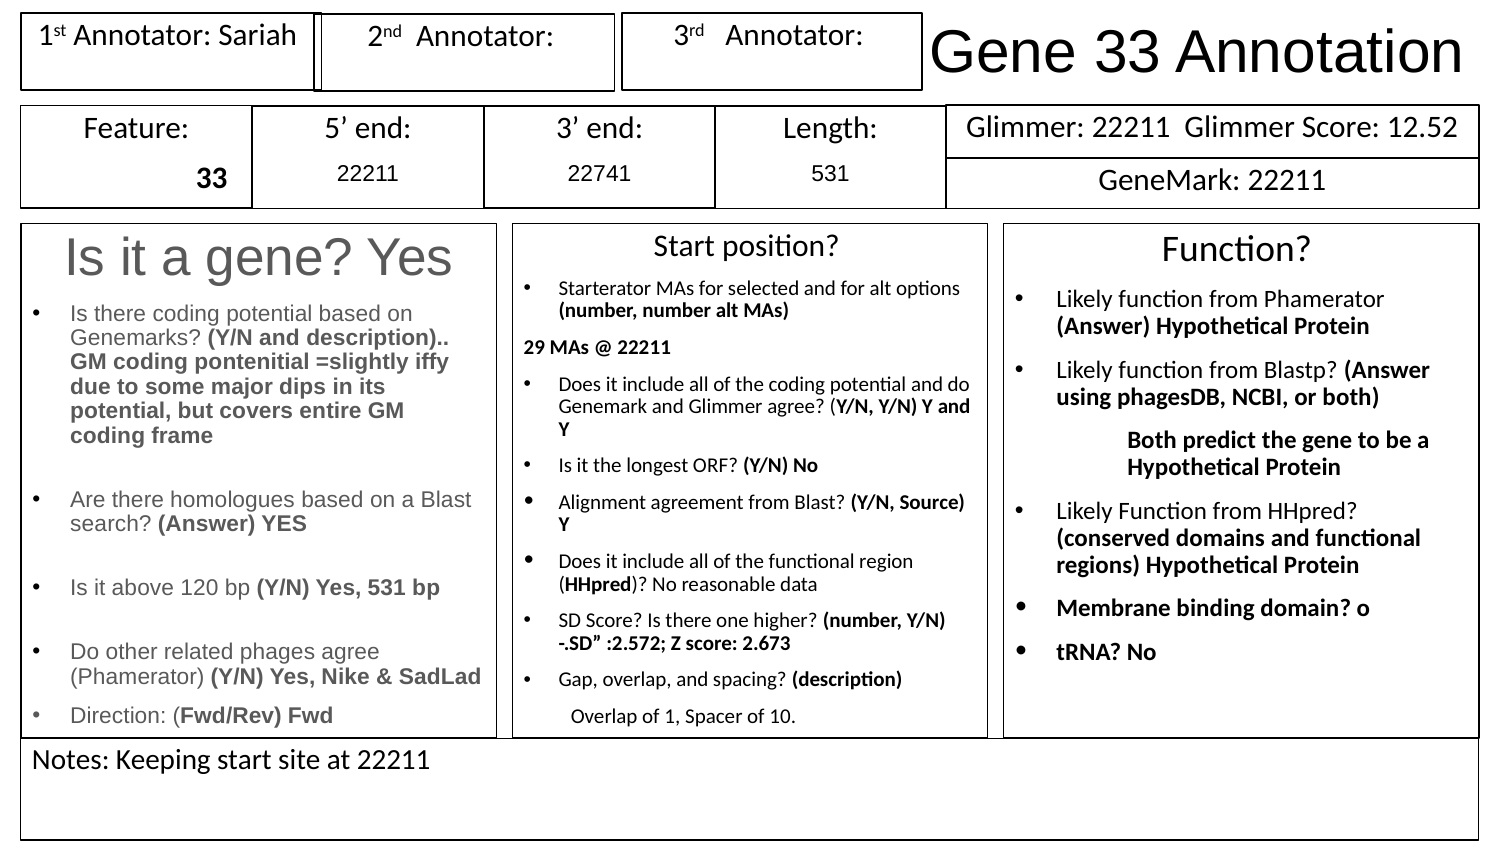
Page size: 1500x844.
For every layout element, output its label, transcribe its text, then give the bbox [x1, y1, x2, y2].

text_box 3rd Annotator: [621, 13, 923, 91]
text_box GeneMark: 22211 [945, 158, 1479, 209]
text_box 1st Annotator: Sariah [21, 12, 322, 90]
text_box Length: 531 [715, 105, 945, 209]
title Gene 33 Annotation [916, 9, 1479, 92]
text_box 3’ end: 22741 [483, 105, 715, 209]
text_box Start position? Starterator MAs for selected and for alt options (number, number alt MAs) 29 MAs @ 22211 Does it include all of the coding potential and do Genemark and Glimmer agree? (Y/N, Y/N) Y and Y Is it the longest ORF? (Y/N) No Alignment agreement from Blast? (Y/N, Source) Y Does it include all of the functional region (HHpred)? No reasonable data SD Score? Is there one higher? (number, Y/N) -.SD” :2.572; Z score: 2.673 Gap, overlap, and spacing? (description) Overlap of 1, Spacer of 10. [512, 223, 988, 738]
text_box 2nd Annotator: [314, 13, 615, 91]
text_box Feature: 33 [20, 105, 251, 209]
text_box 5’ end: 22211 [251, 105, 483, 209]
text_box Glimmer: 22211 Glimmer Score: 12.52 [945, 105, 1479, 158]
text_box Notes: Keeping start site at 22211 [20, 738, 1479, 841]
text_box Function? Likely function from Phamerator (Answer) Hypothetical Protein Likely function from Blastp? (Answer using phagesDB, NCBI, or both) Both predict the gene to be a Hypothetical Protein Likely Function from HHpred? (conserved domains and functional regions) Hypothetical Protein Membrane binding domain? o tRNA? No [1003, 223, 1479, 738]
subtitle Is it a gene? Yes Is there coding potential based on Genemarks? (Y/N and description).. GM coding pontenitial =slightly iffy due to some major dips in its potential, but covers entire GM coding frame Are there homologues based on a Blast search? (Answer) YES Is it above 120 bp (Y/N) Yes, 531 bp Do other related phages agree (Phamerator) (Y/N) Yes, Nike & SadLad Direction: (Fwd/Rev) Fwd [21, 223, 497, 738]
